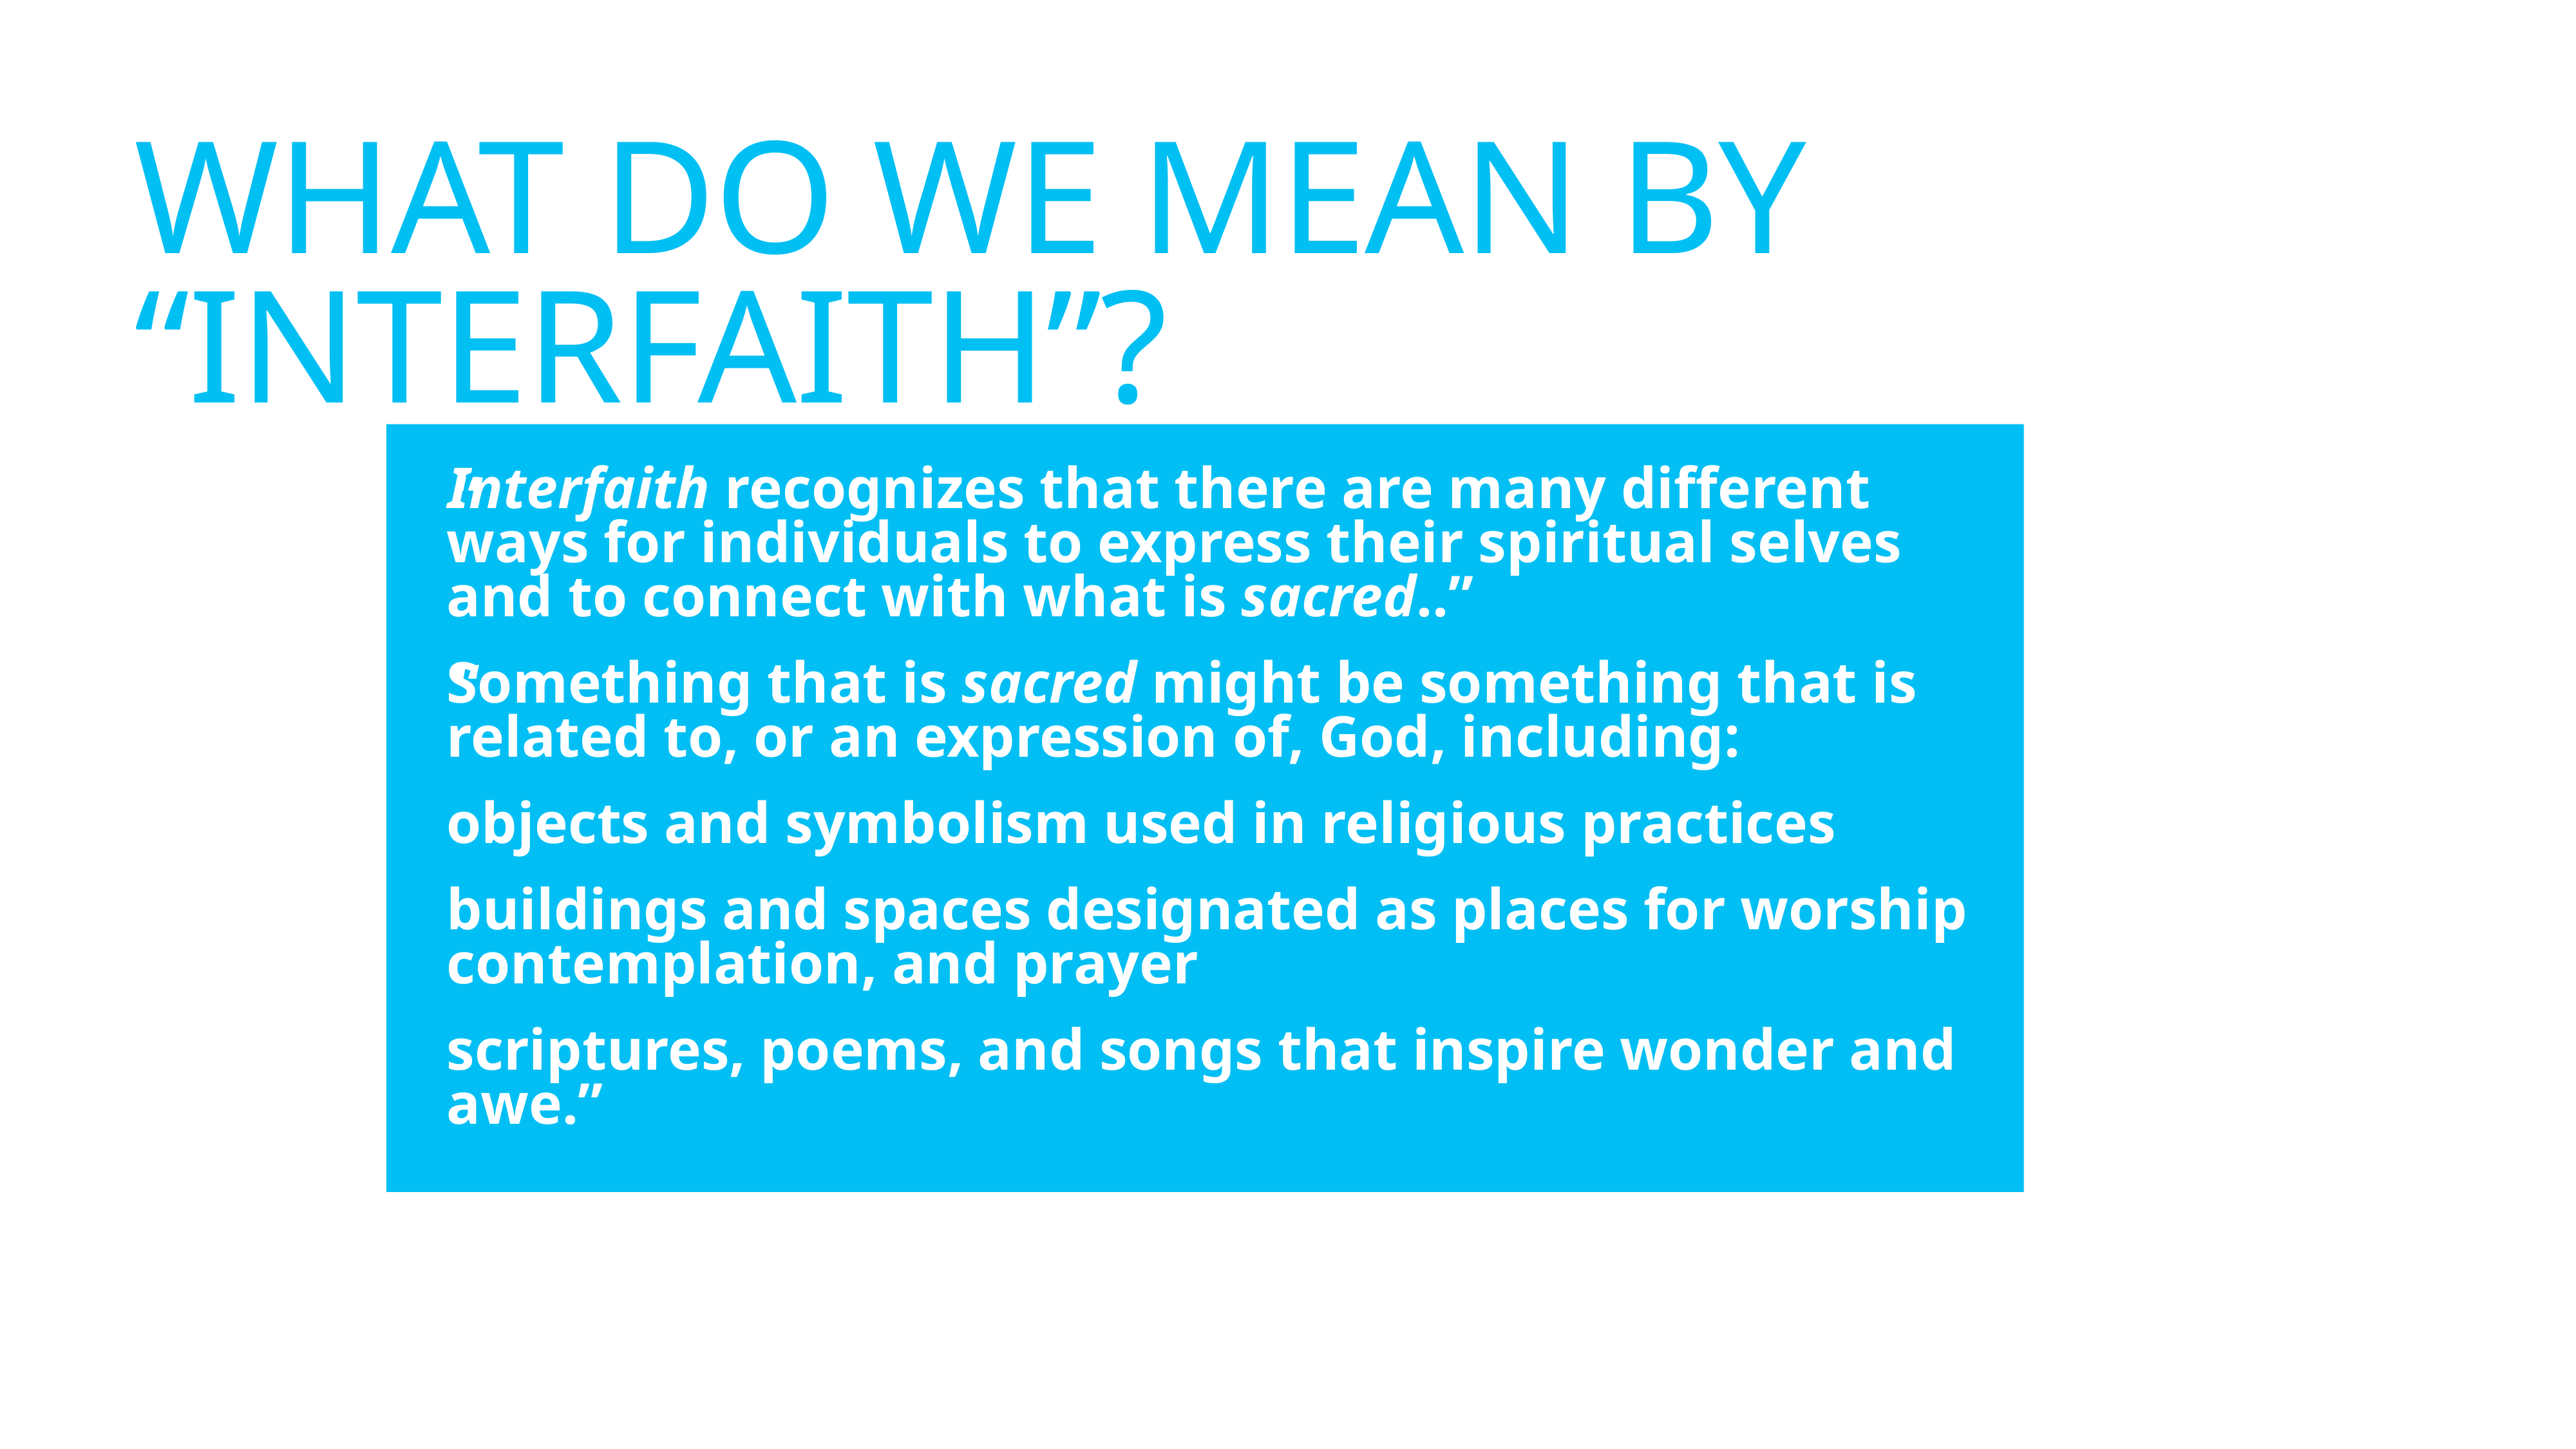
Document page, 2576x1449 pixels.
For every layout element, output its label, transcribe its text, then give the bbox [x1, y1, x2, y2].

list Interfaith recognizes that there are many different ways for individuals to express their spiritual selves and to connect with what is sacred..” Something that is sacred might be something that is related to, or an expression of, God, including: objects and symbolism used in religious practices buildings and spaces designated as places for worship contemplation, and prayer scriptures, poems, and songs that inspire wonder and awe.” [440, 459, 2026, 1386]
text_box “ [448, 469, 485, 534]
title What DO we mean by “INTERFAITH”? [128, 128, 2448, 372]
text_box [386, 424, 2024, 1192]
text_box “ [448, 657, 485, 722]
